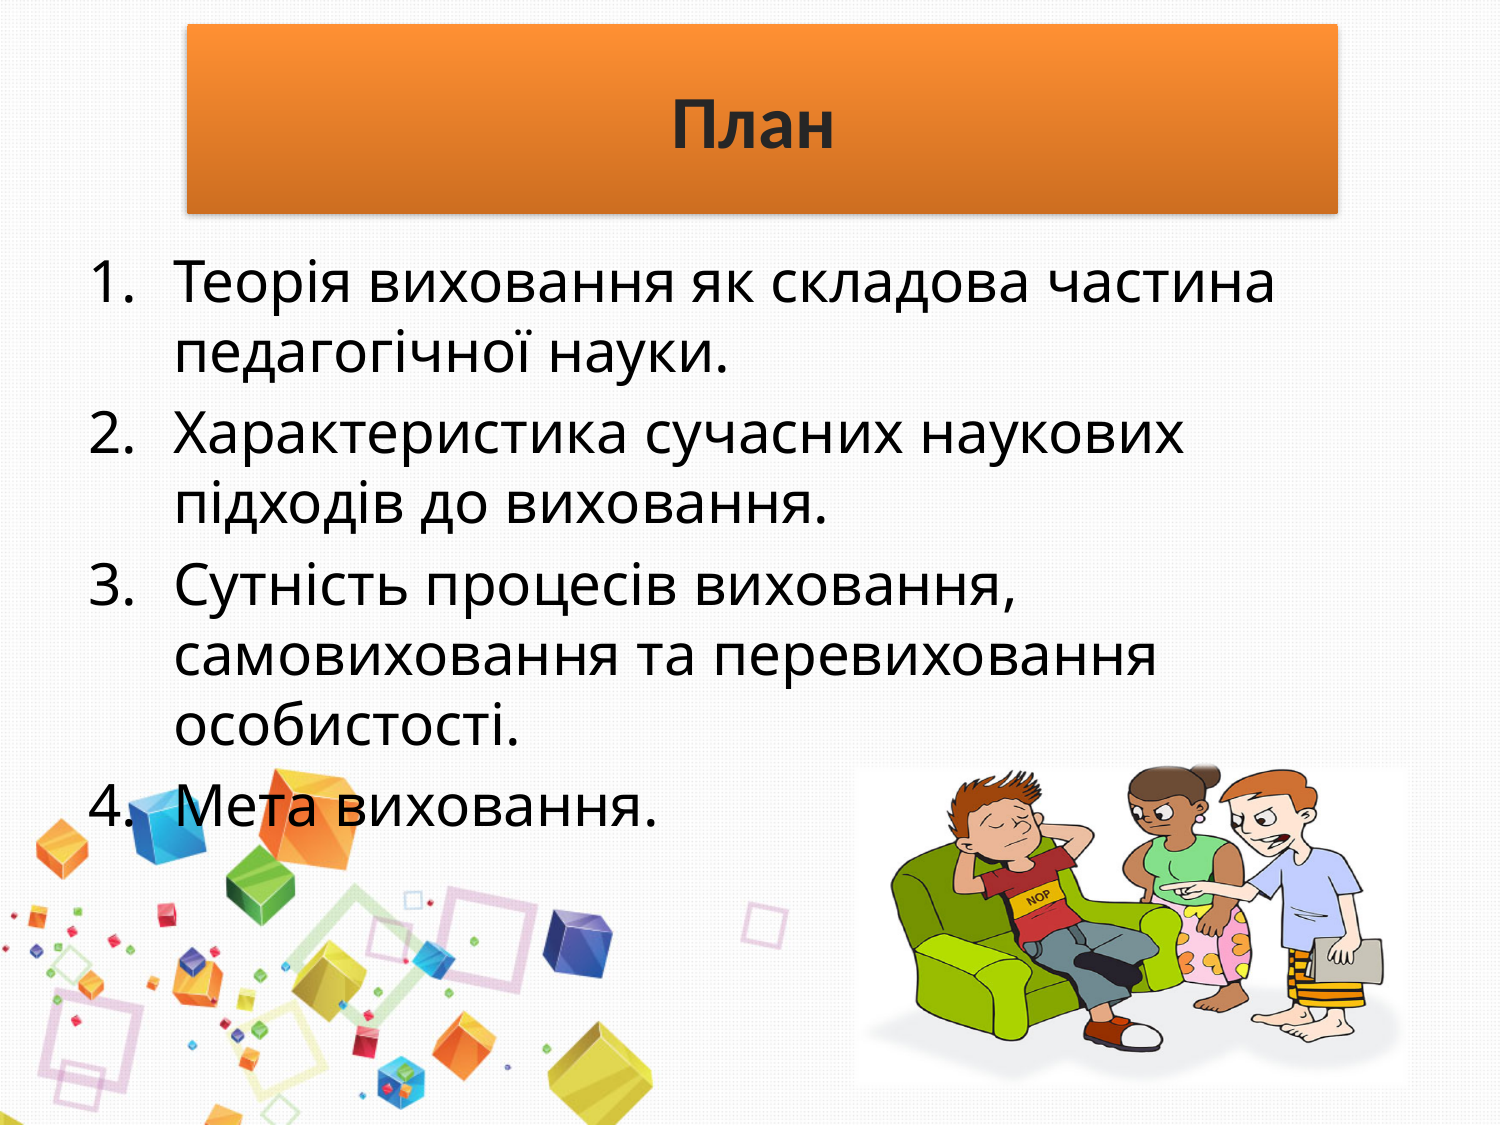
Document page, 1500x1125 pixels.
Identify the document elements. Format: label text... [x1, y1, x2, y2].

title План [187, 24, 1338, 214]
list Теорія виховання як складова частина педагогічної науки. Характеристика сучасних наукових підходів до виховання. Сутність процесів виховання, самовиховання та перевиховання особистості. Мета виховання. [73, 236, 1424, 950]
picture [0, 0, 1500, 1125]
